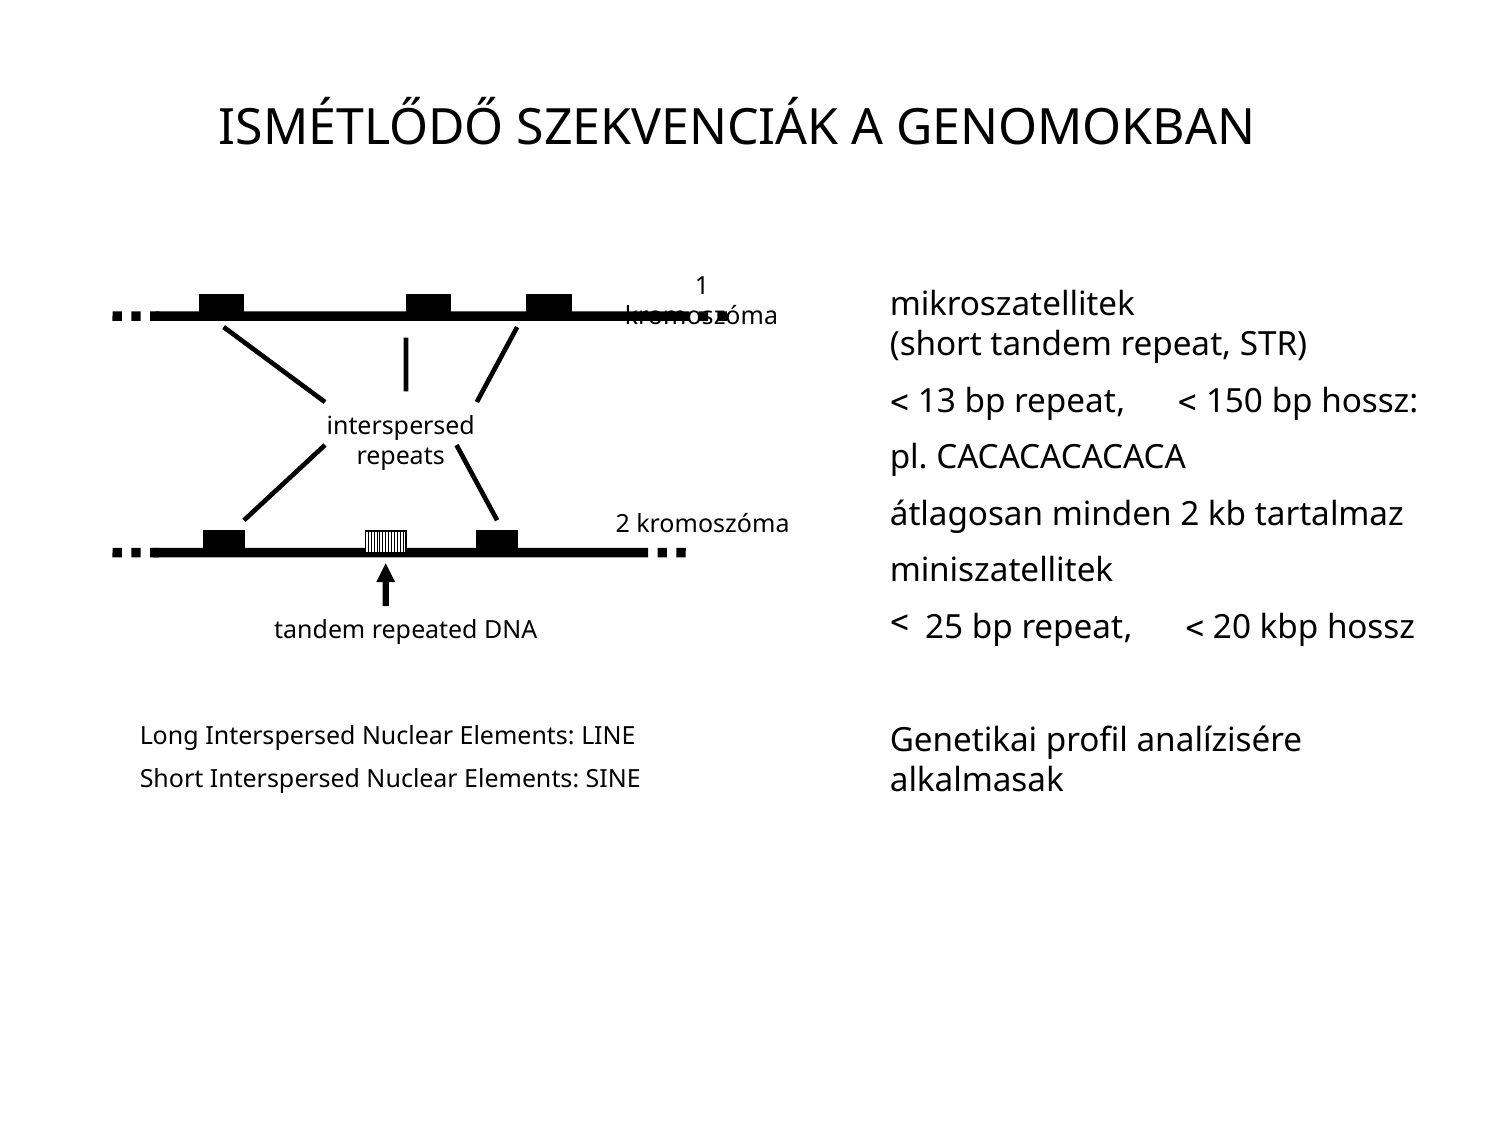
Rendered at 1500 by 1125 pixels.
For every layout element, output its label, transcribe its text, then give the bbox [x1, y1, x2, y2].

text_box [112, 262, 826, 652]
text_box mikroszatellitek (short tandem repeat, STR)  13 bp repeat,  150 bp hossz: pl. CACACACACACA átlagosan minden 2 kb tartalmaz miniszatellitek 25 bp repeat,  20 kbp hossz Genetikai profil analízisére alkalmasak [875, 274, 1450, 806]
text_box Long Interspersed Nuclear Elements: LINE Short Interspersed Nuclear Elements: SINE [125, 712, 700, 800]
text_box ISMÉTLŐDŐ SZEKVENCIÁK A GENOMOKBAN [137, 87, 1338, 163]
